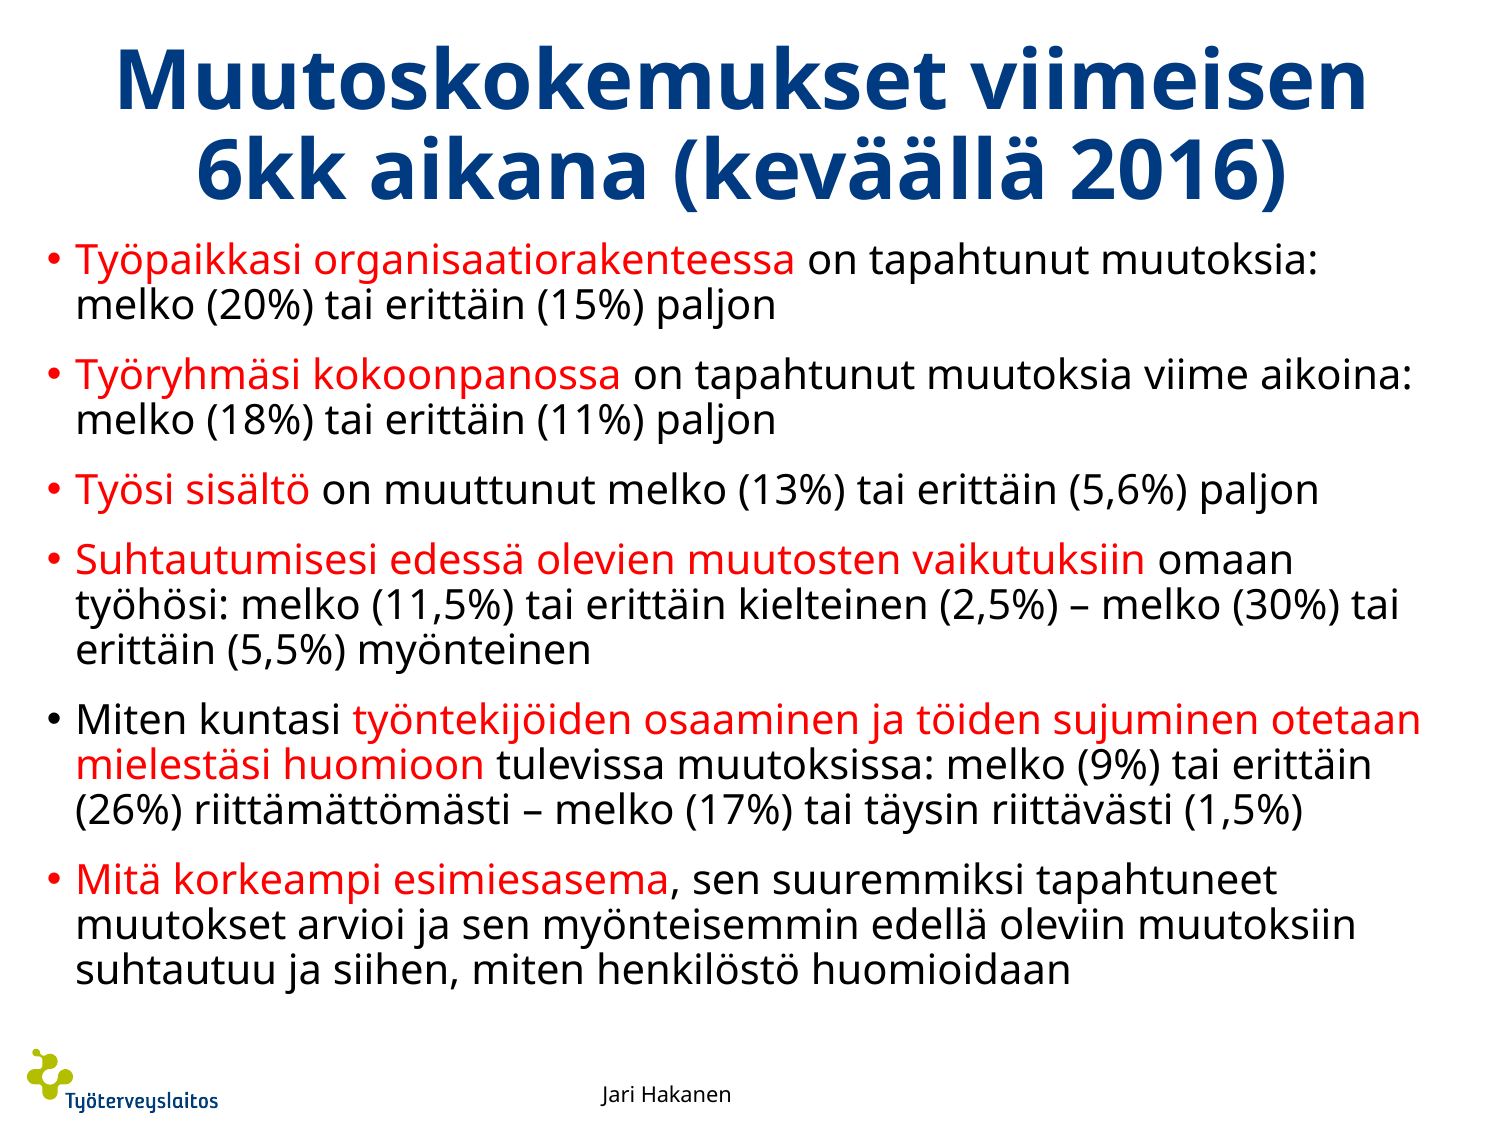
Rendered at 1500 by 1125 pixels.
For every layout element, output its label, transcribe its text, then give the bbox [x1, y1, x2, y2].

text_box Jari Hakanen [587, 1072, 748, 1114]
title Muutoskokemukset viimeisen 6kk aikana (keväällä 2016) [41, 24, 1460, 230]
list Työpaikkasi organisaatiorakenteessa on tapahtunut muutoksia: melko (20%) tai erittäin (15%) paljon Työryhmäsi kokoonpanossa on tapahtunut muutoksia viime aikoina: melko (18%) tai erittäin (11%) paljon Työsi sisältö on muuttunut melko (13%) tai erittäin (5,6%) paljon Suhtautumisesi edessä olevien muutosten vaikutuksiin omaan työhösi: melko (11,5%) tai erittäin kielteinen (2,5%) – melko (30%) tai erittäin (5,5%) myönteinen Miten kuntasi työntekijöiden osaaminen ja töiden sujuminen otetaan mielestäsi huomioon tulevissa muutoksissa: melko (9%) tai erittäin (26%) riittämättömästi – melko (17%) tai täysin riittävästi (1,5%) Mitä korkeampi esimiesasema, sen suuremmiksi tapahtuneet muutokset arvioi ja sen myönteisemmin edellä oleviin muutoksiin suhtautuu ja siihen, miten henkilöstö huomioidaan [41, 230, 1460, 991]
